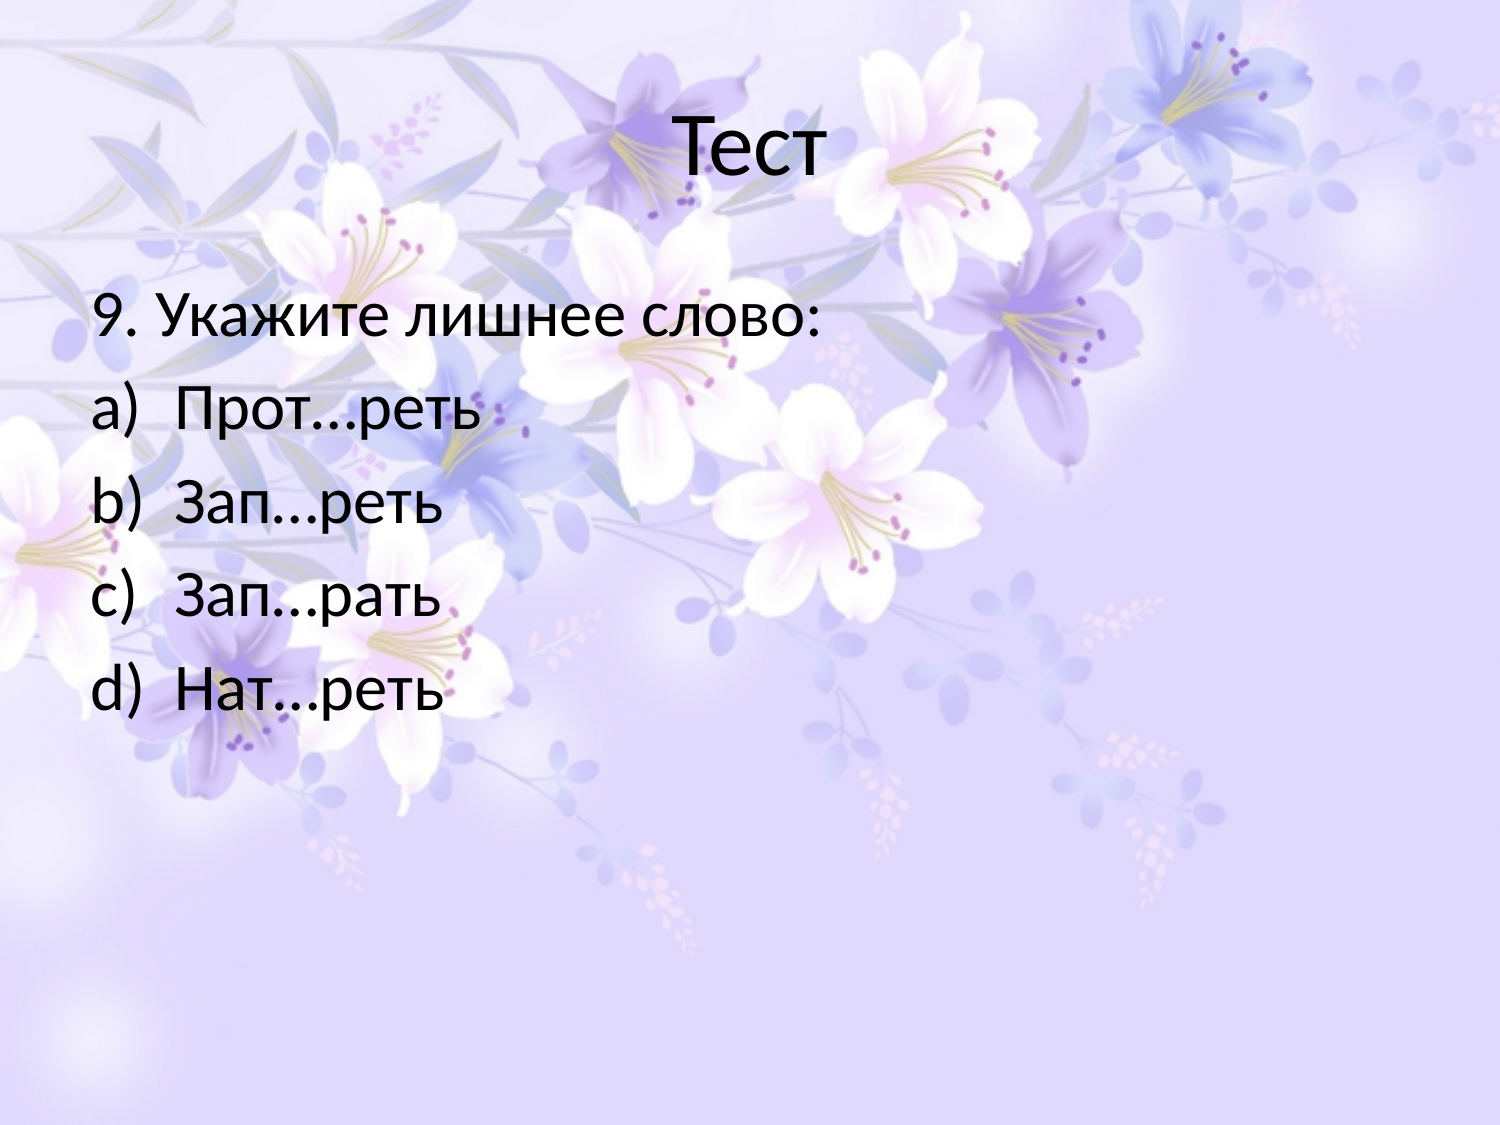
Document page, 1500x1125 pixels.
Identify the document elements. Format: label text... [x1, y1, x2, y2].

list 9. Укажите лишнее слово: Прот…реть Зап…реть Зап…рать Нат…реть [75, 262, 1425, 1005]
title Тест [75, 45, 1425, 233]
